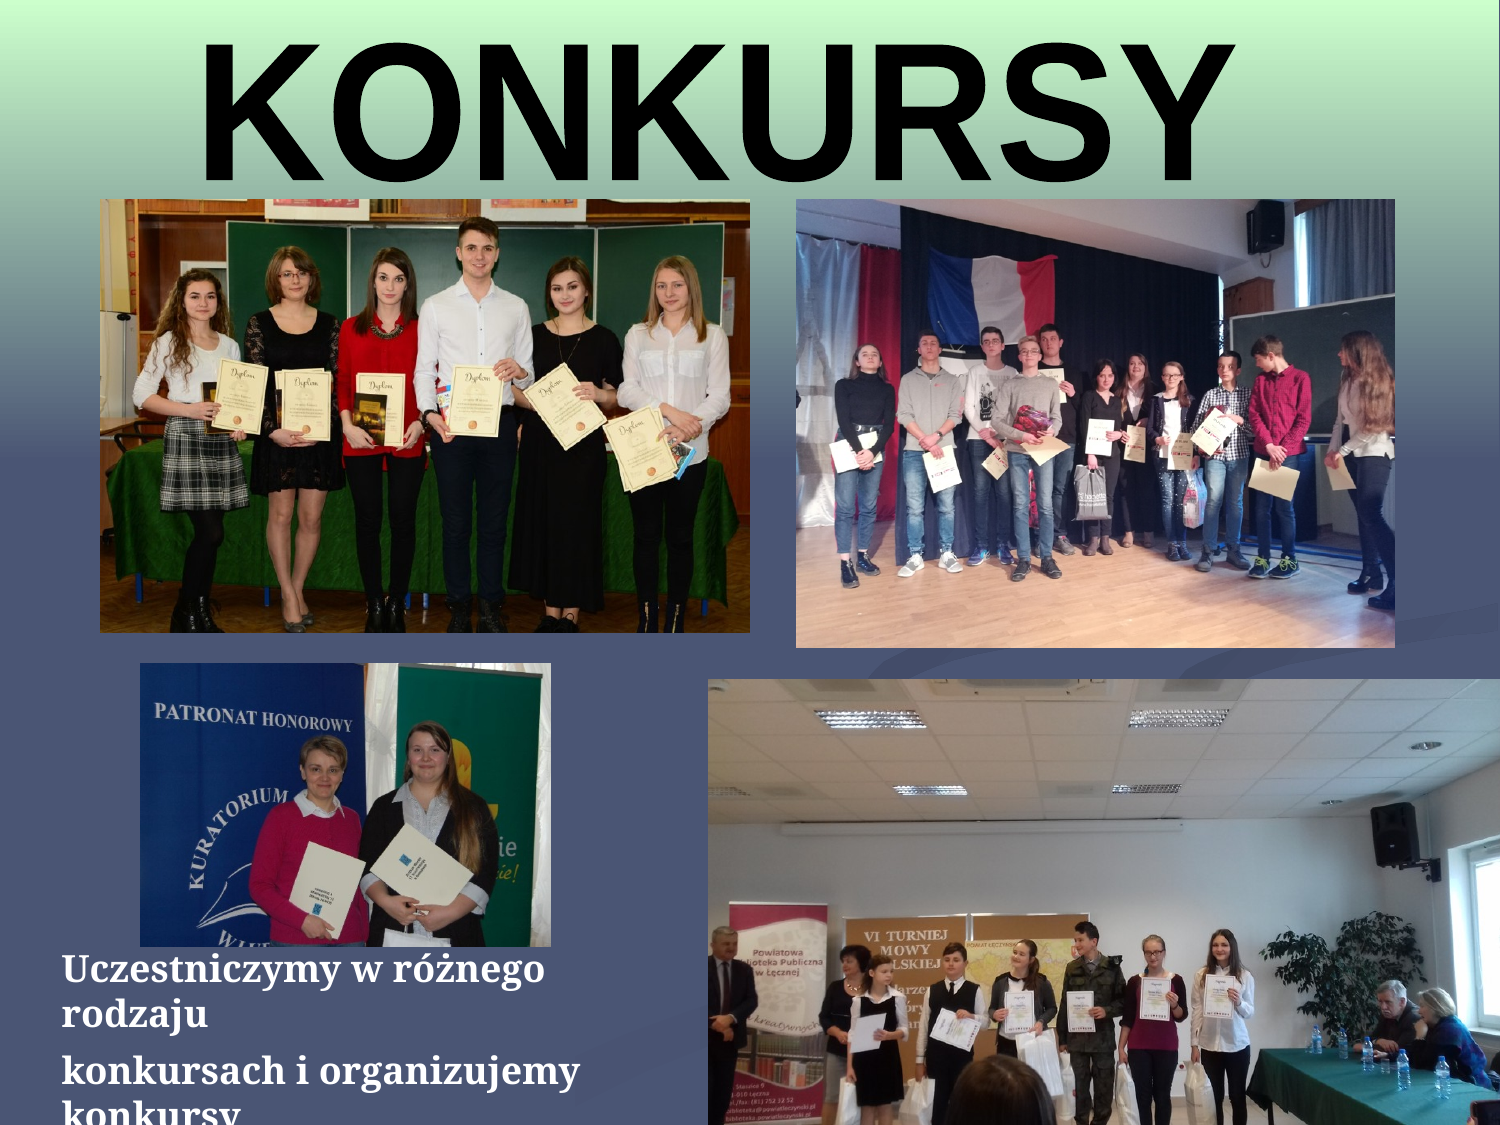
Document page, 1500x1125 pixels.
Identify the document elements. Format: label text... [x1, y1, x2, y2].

picture [140, 663, 551, 948]
picture [99, 198, 751, 633]
picture [708, 679, 1500, 1125]
text_box Uczestniczymy w różnego rodzaju konkursach i organizujemy konkursy [46, 937, 697, 1125]
picture [796, 198, 1395, 648]
